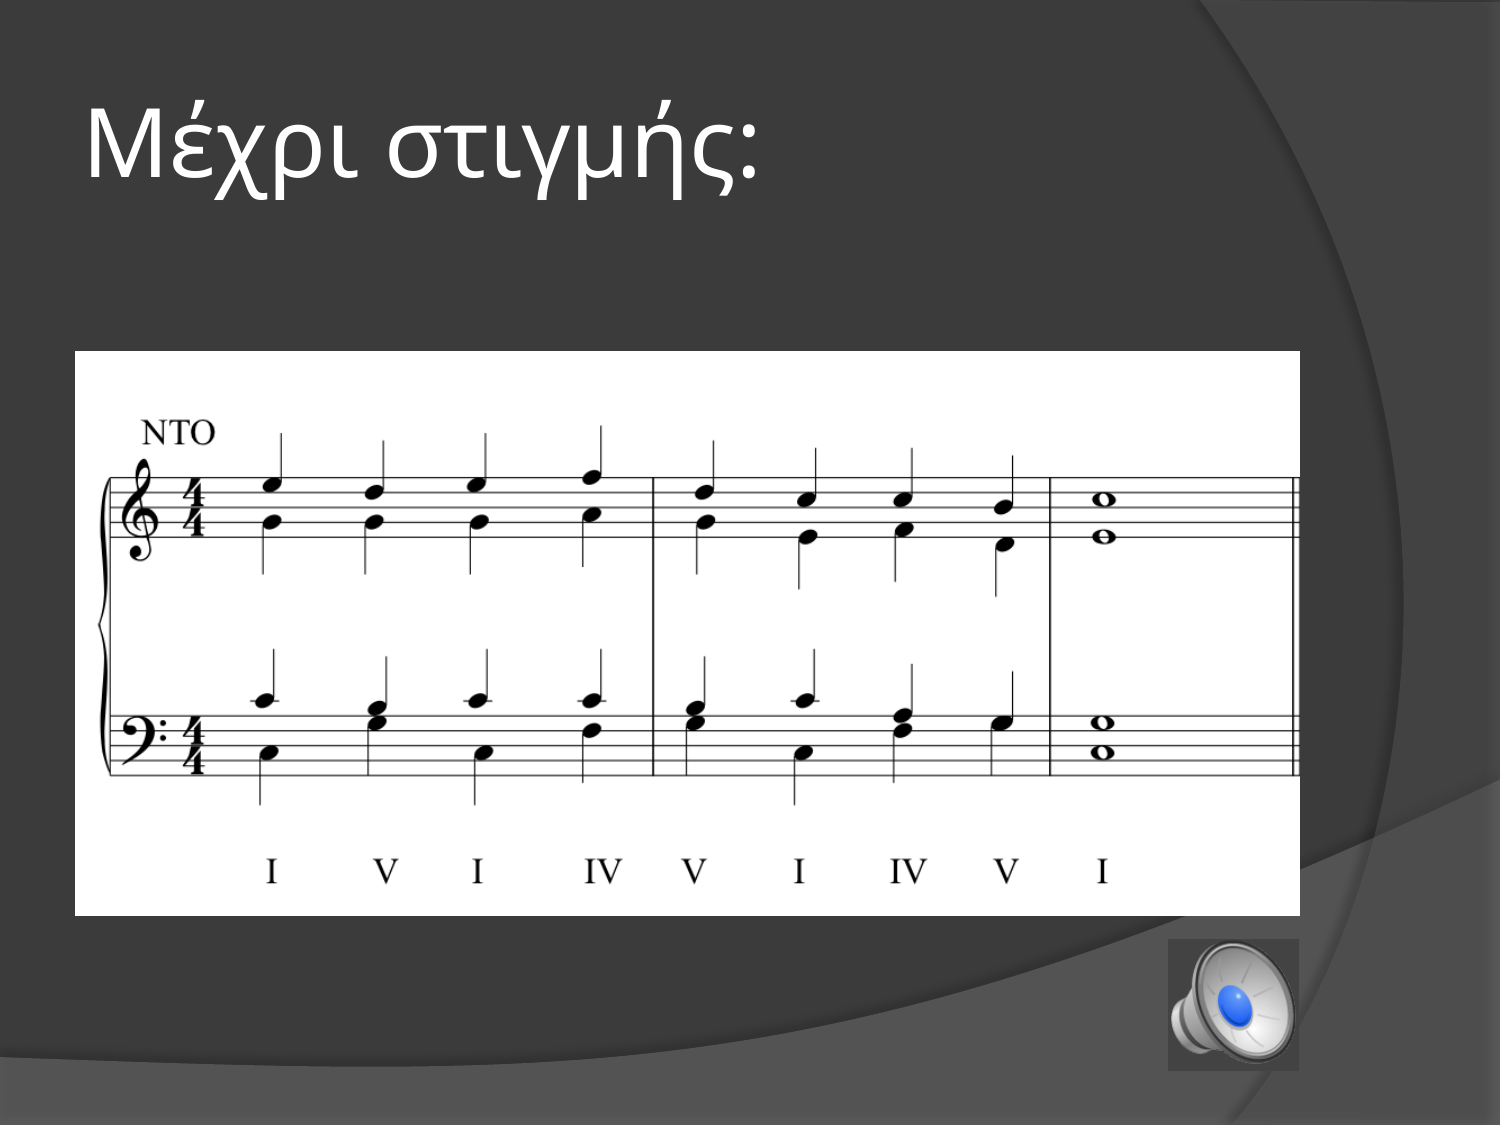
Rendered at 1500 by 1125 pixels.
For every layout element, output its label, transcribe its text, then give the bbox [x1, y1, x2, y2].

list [74, 262, 1301, 1006]
picture [1166, 937, 1301, 1072]
title Μέχρι στιγμής: [75, 45, 1300, 233]
